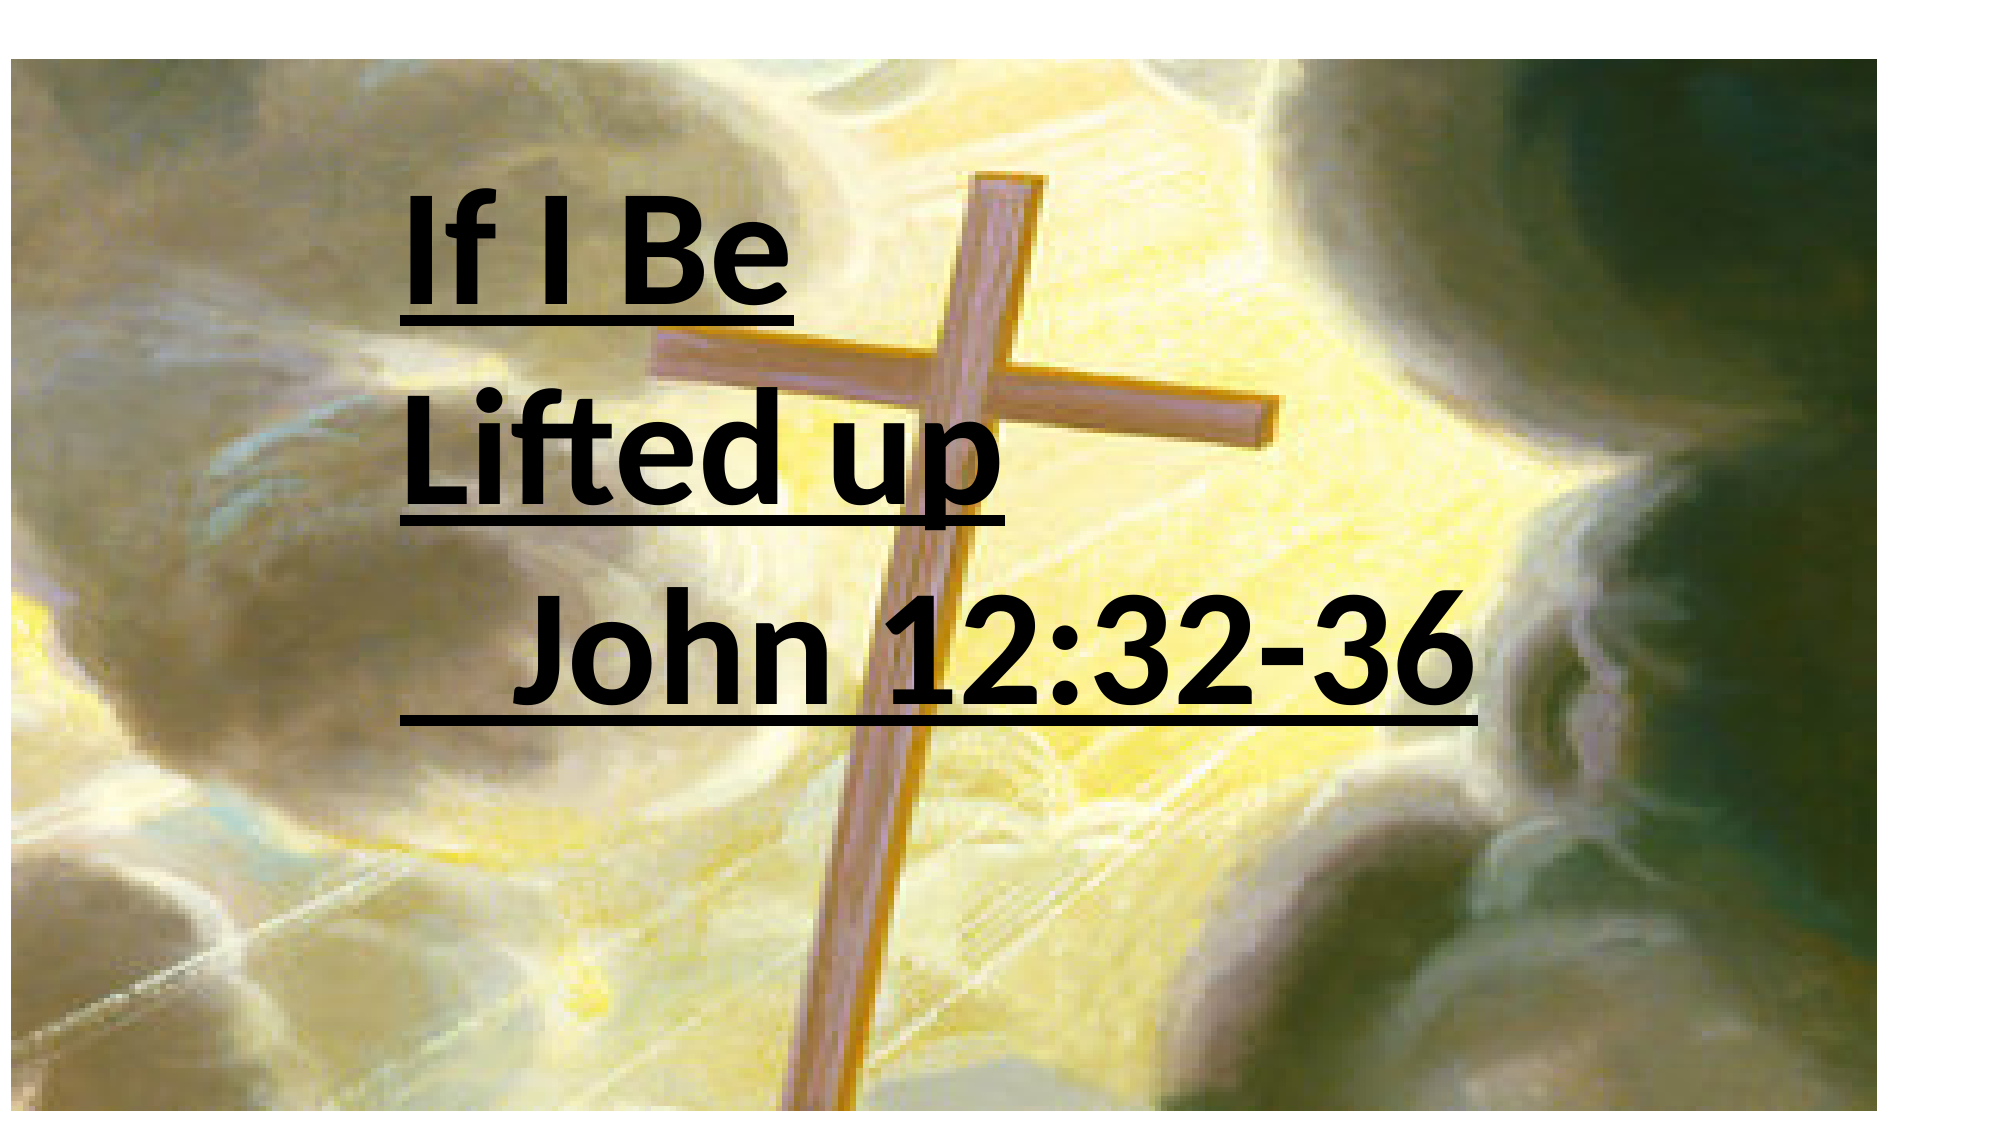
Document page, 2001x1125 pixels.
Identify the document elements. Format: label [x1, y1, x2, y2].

list [11, 59, 1877, 1111]
